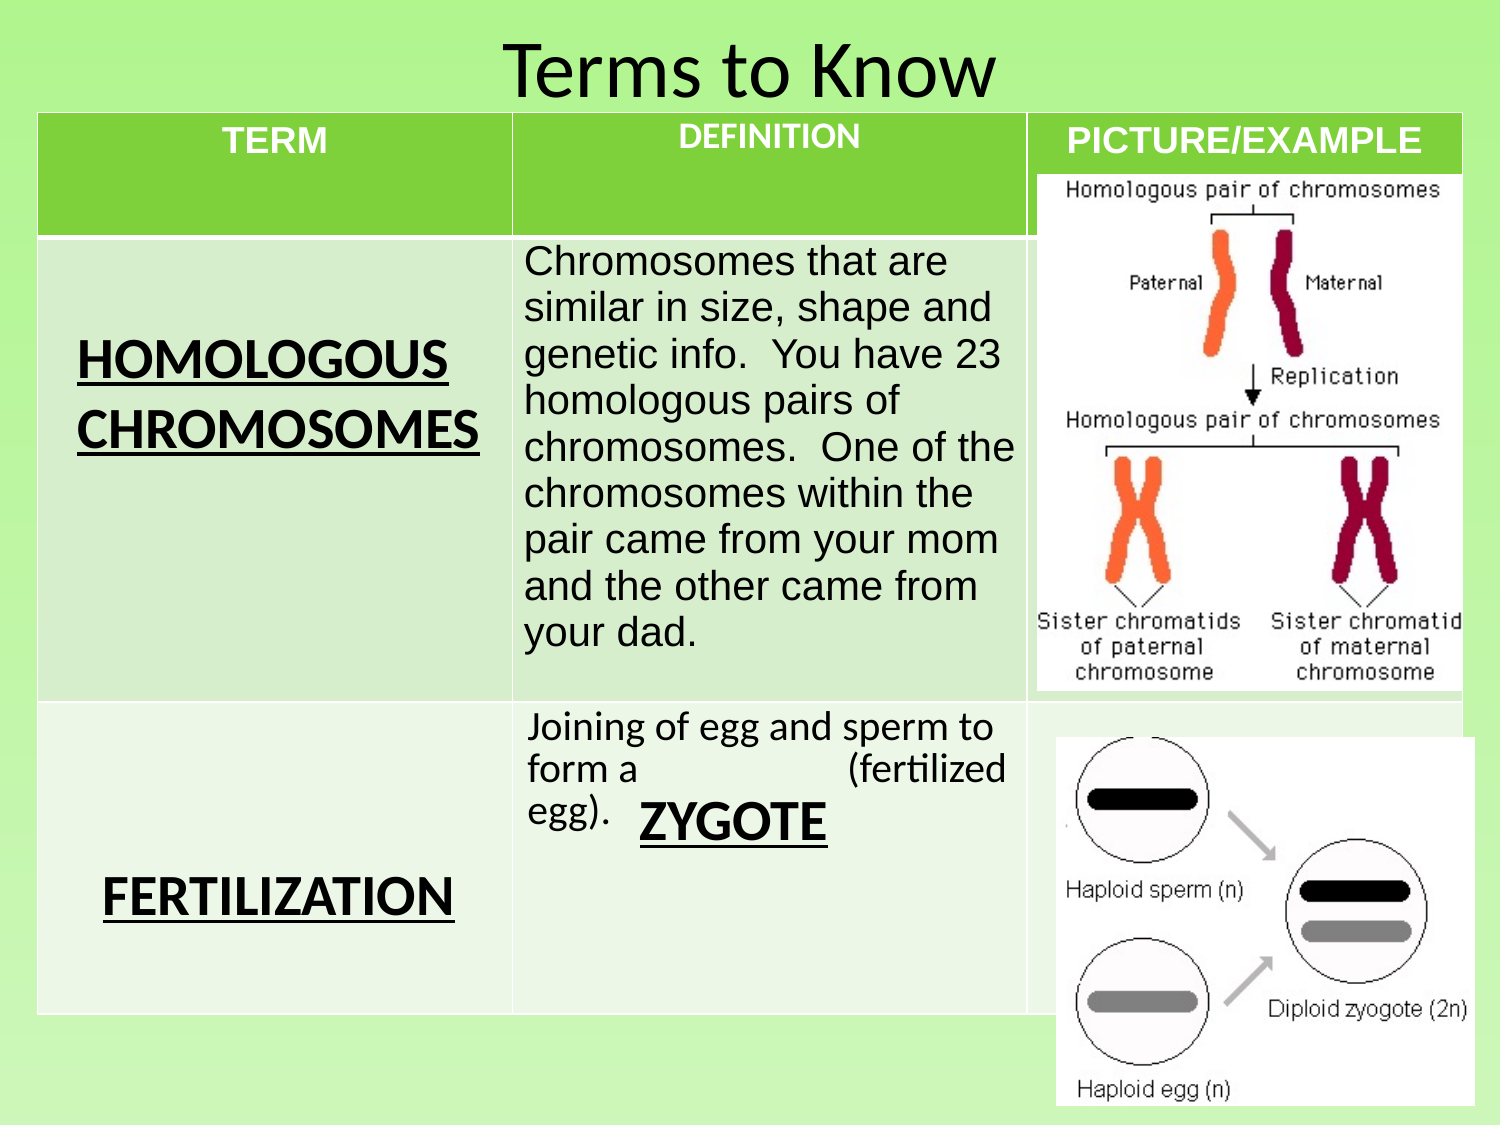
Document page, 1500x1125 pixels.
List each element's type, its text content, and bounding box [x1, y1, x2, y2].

table_cell [38, 240, 512, 701]
text_box FERTILIZATION [87, 849, 475, 936]
table_cell Joining of egg and sperm to form a (fertilized egg). [513, 703, 1026, 1013]
table_header DEFINITION [513, 113, 1026, 235]
table_cell [1028, 703, 1462, 1013]
table_cell [38, 703, 512, 1013]
picture [1055, 737, 1476, 1107]
table_cell Chromosomes that are similar in size, shape and genetic info. You have 23 homologous pairs of chromosomes. One of the chromosomes within the pair came from your mom and the other came from your dad. [513, 240, 1026, 701]
text_box HOMOLOGOUS CHROMOSOMES [62, 312, 500, 469]
text_box ZYGOTE [624, 774, 850, 861]
picture [1037, 174, 1463, 691]
table_header PICTURE/EXAMPLE [1028, 113, 1462, 235]
table_cell [1028, 240, 1462, 701]
table_header TERM [38, 113, 512, 235]
title Terms to Know [75, 12, 1425, 112]
